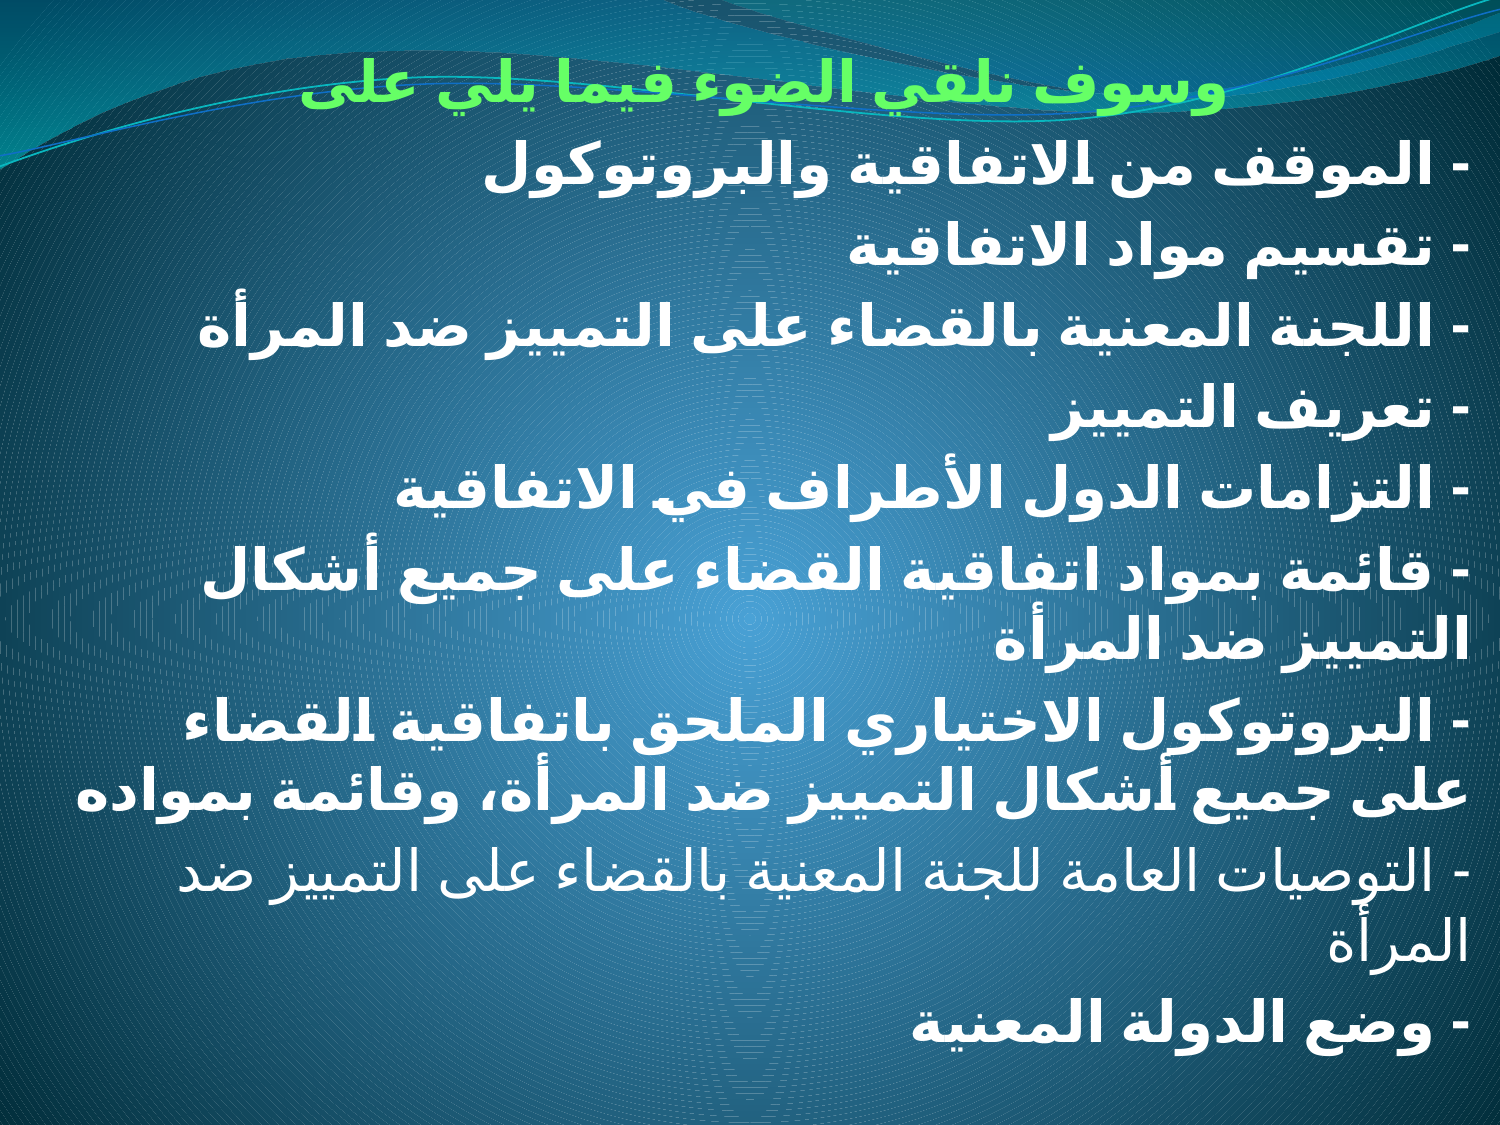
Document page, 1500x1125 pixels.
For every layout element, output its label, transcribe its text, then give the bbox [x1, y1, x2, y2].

subtitle وسوف نلقي الضوء فيما يلي على - الموقف من الاتفاقية والبروتوكول - تقسيم مواد الاتفاقية - اللجنة المعنية بالقضاء على التمييز ضد المرأة - تعريف التمييز - التزامات الدول الأطراف في الاتفاقية - قائمة بمواد اتفاقية القضاء على جميع أشكال التمييز ضد المرأة - البروتوكول الاختياري الملحق باتفاقية القضاء على جميع أشكال التمييز ضد المرأة، وقائمة بمواده - التوصيات العامة للجنة المعنية بالقضاء على التمييز ضد المرأة - وضع الدولة المعنية [50, 37, 1475, 1088]
